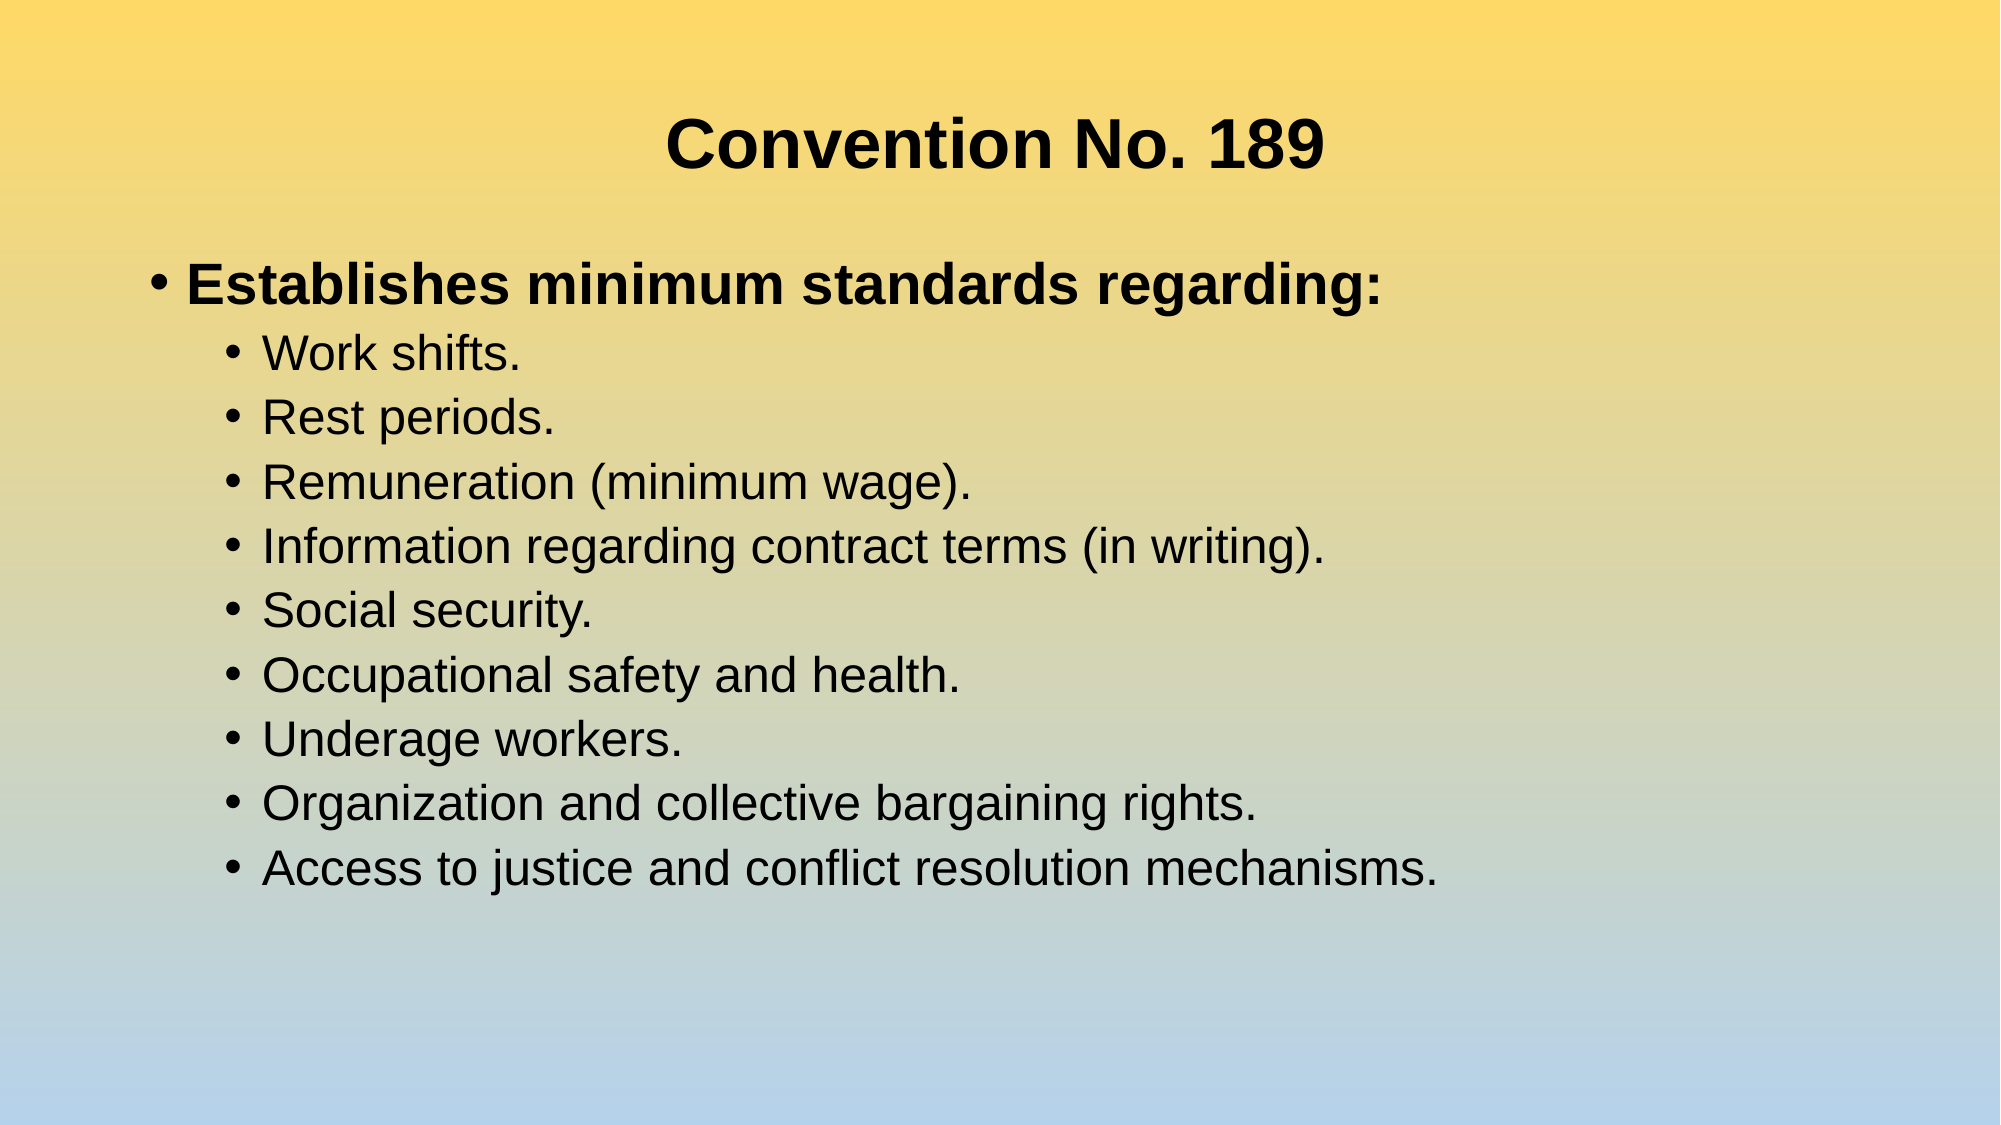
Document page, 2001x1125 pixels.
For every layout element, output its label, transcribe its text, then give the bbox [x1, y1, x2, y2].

list Establishes minimum standards regarding: Work shifts. Rest periods. Remuneration (minimum wage). Information regarding contract terms (in writing). Social security. Occupational safety and health. Underage workers. Organization and collective bargaining rights. Access to justice and conflict resolution mechanisms. [134, 246, 1860, 961]
text_box Convention No. 189 [642, 89, 1350, 190]
